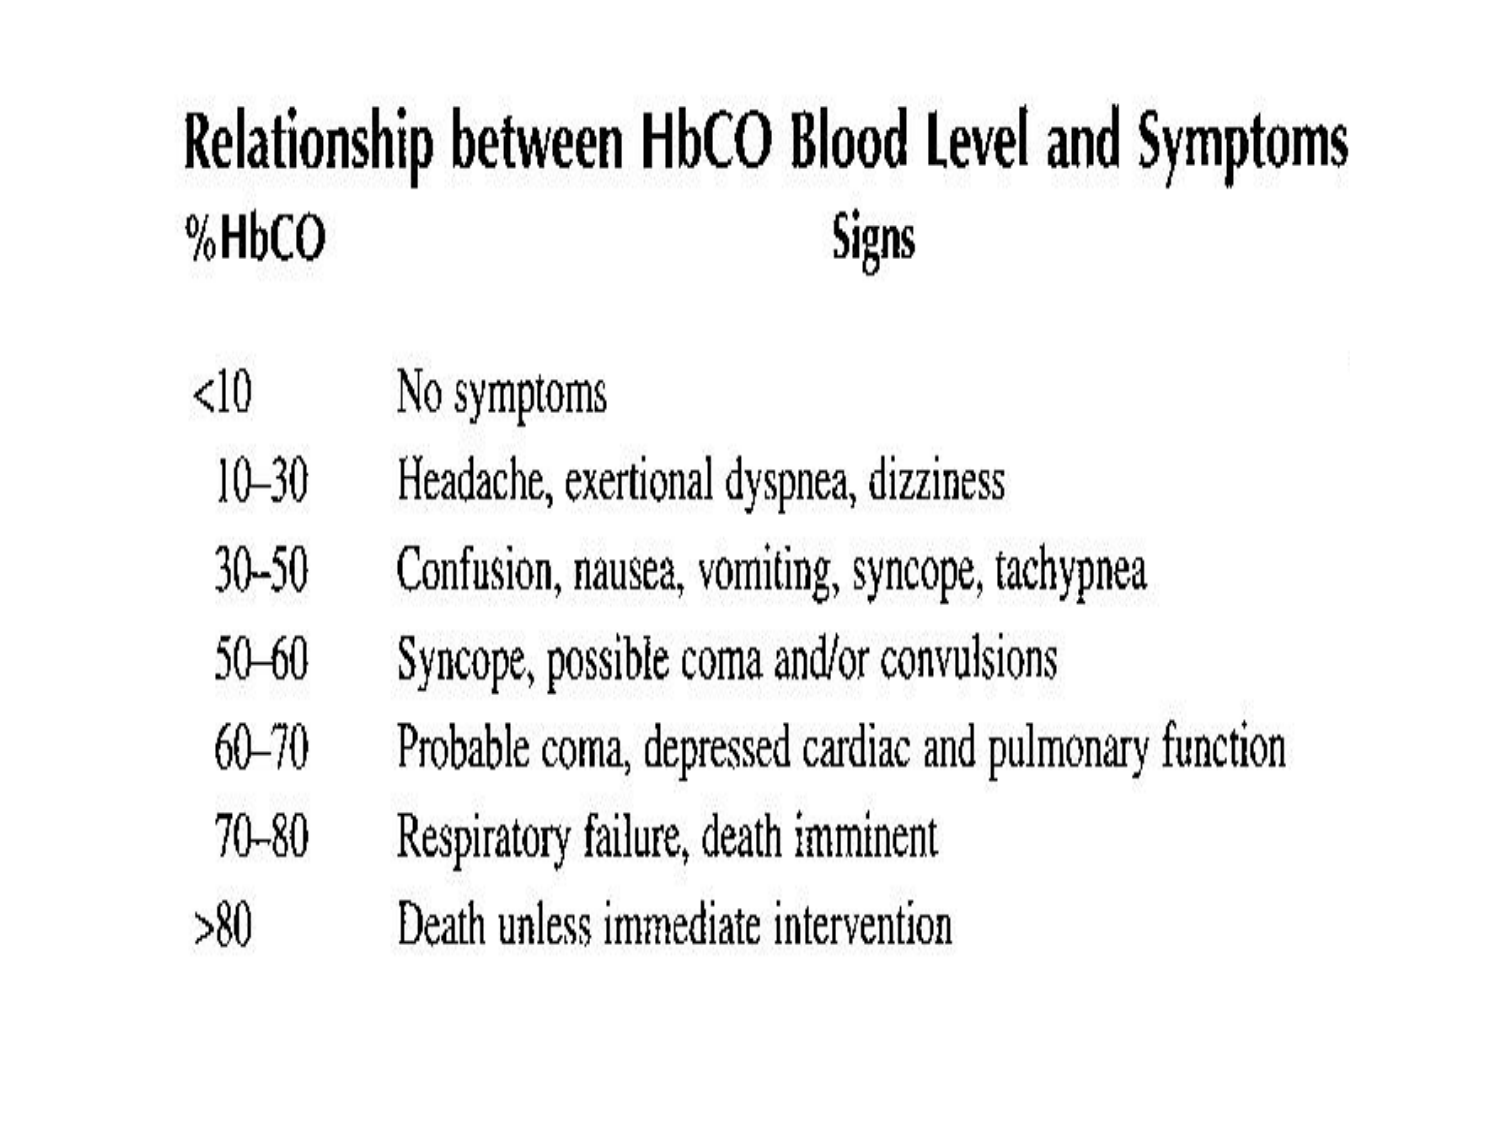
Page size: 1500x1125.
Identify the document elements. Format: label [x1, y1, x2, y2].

list [137, 87, 1351, 976]
